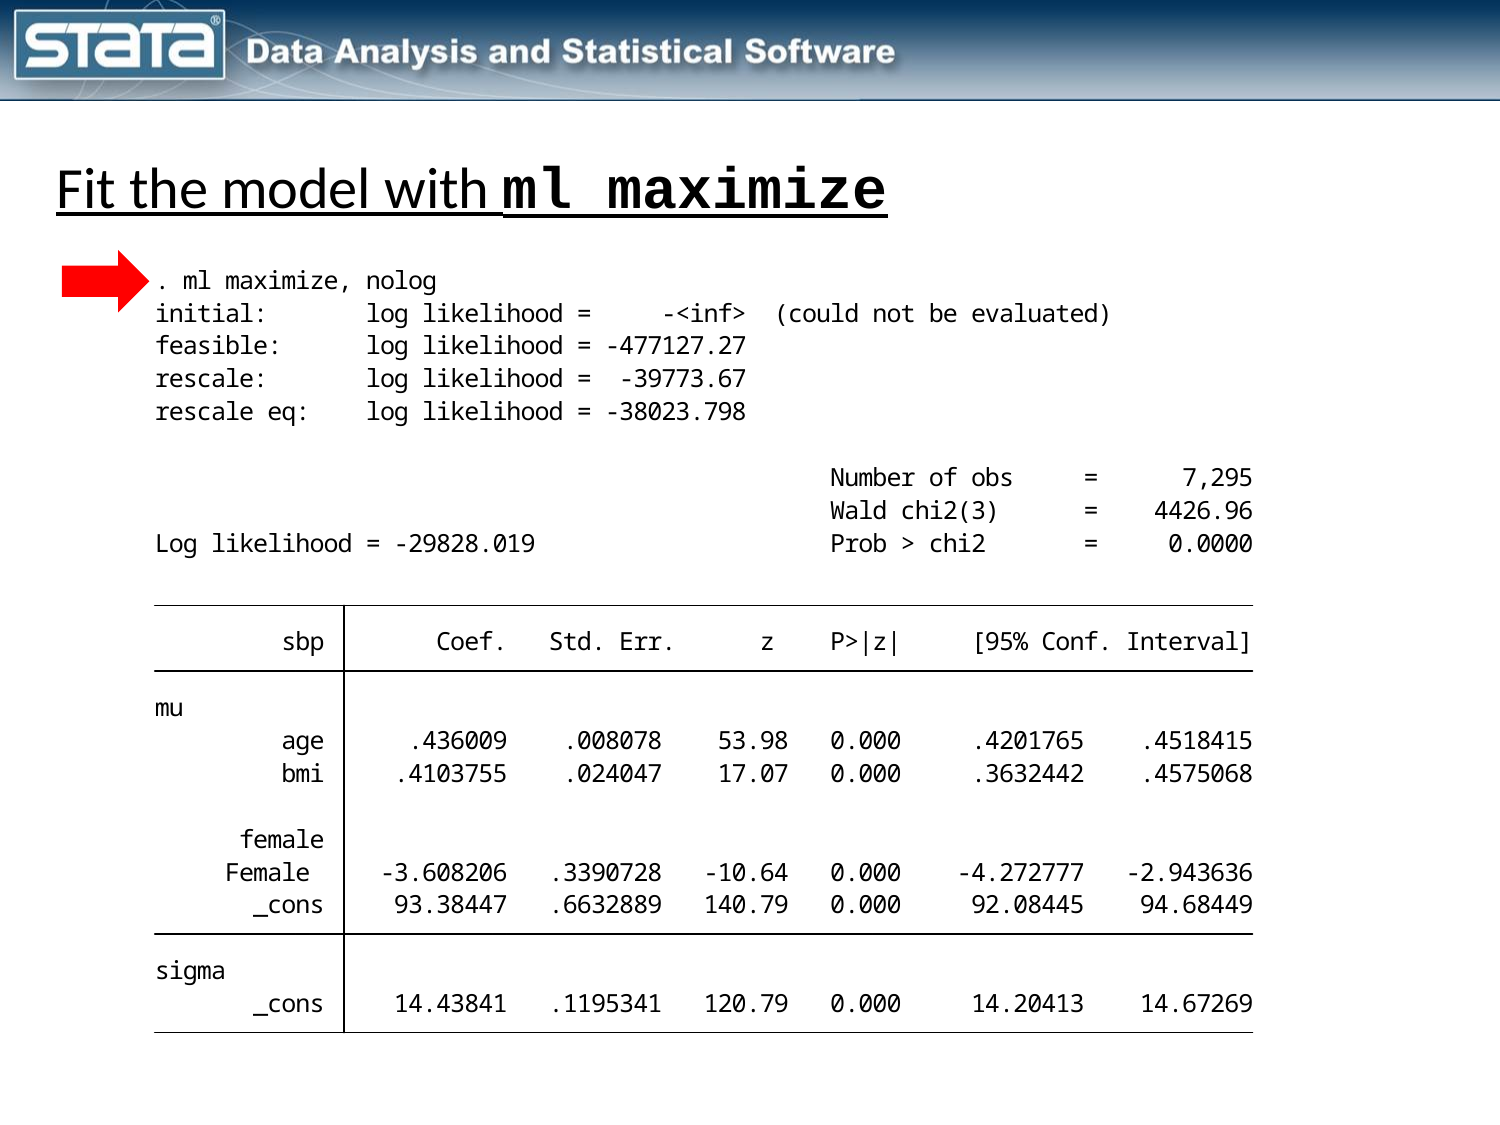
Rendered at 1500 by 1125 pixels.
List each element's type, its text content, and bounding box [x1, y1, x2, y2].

picture [0, 0, 1500, 101]
text_box Fit the model with ml maximize [41, 142, 903, 228]
picture [149, 262, 1286, 1052]
text_box [59, 247, 144, 315]
